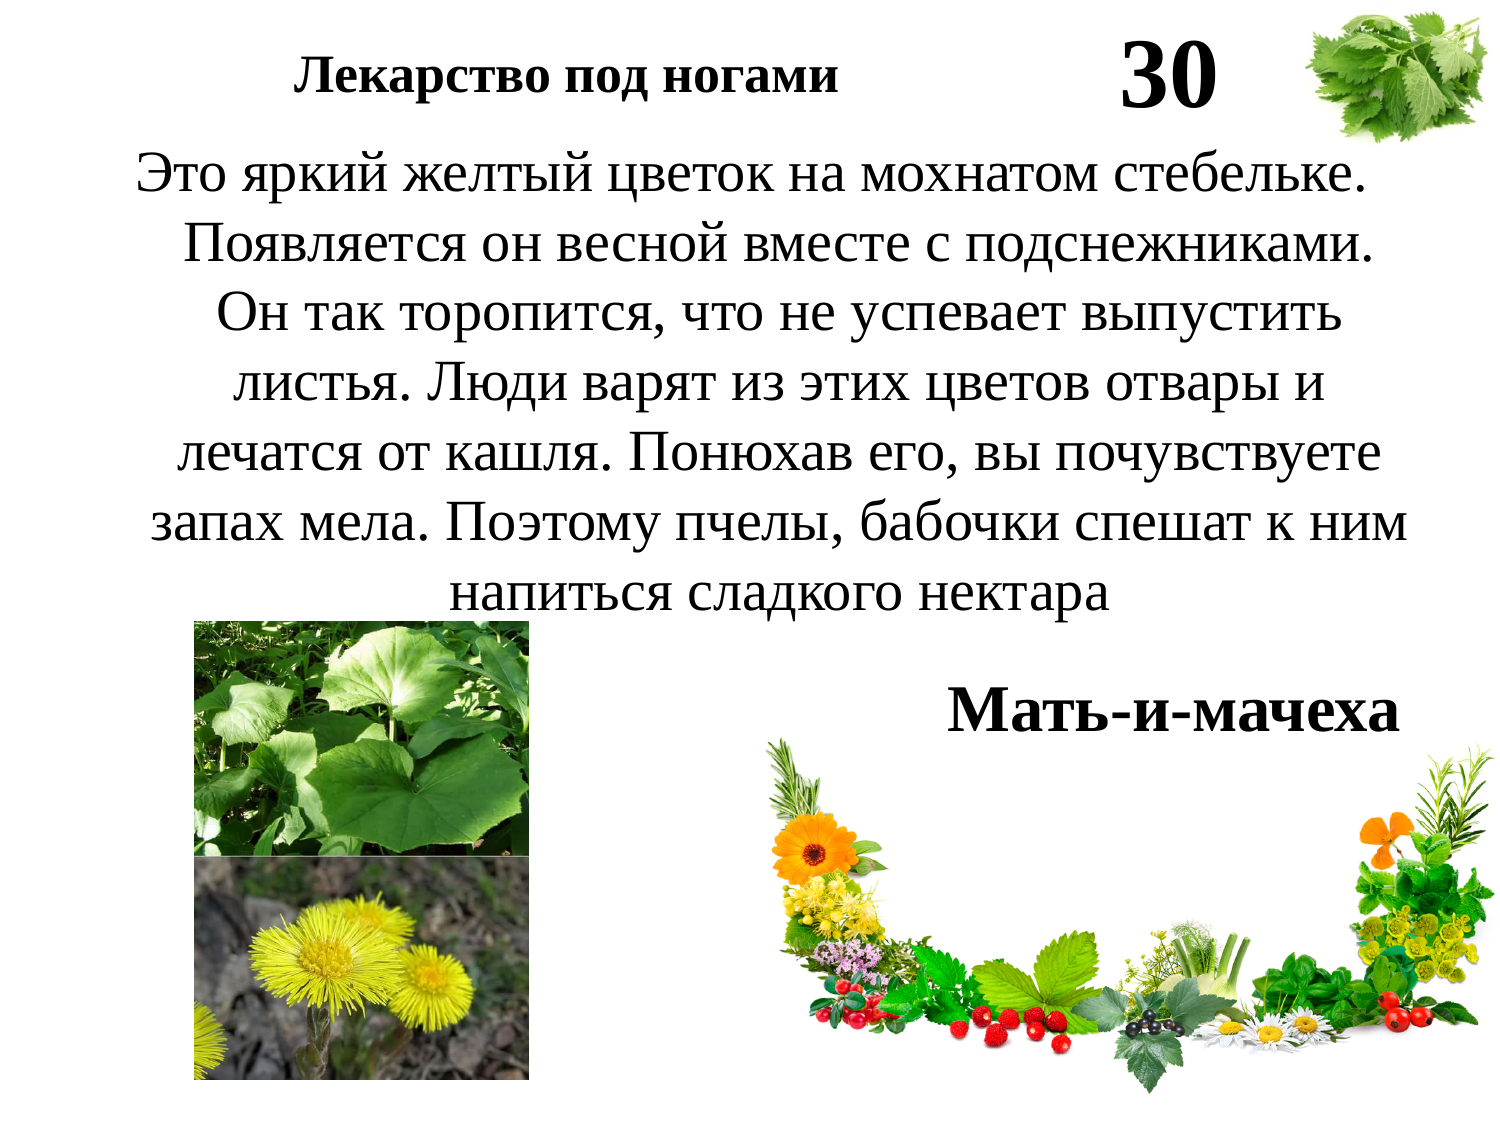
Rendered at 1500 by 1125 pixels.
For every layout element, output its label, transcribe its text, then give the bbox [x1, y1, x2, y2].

list Это яркий желтый цветок на мохнатом стебельке. Появляется он весной вместе с подснежниками. Он так торопится, что не успевает выпустить листья. Люди варят из этих цветов отвары и лечатся от кашля. Понюхав его, вы почувствуете запах мела. Поэтому пчелы, бабочки спешат к ним напиться сладкого нектара [76, 125, 1427, 646]
text_box 30 [1104, 0, 1265, 135]
picture [753, 715, 1500, 1095]
text_box Мать-и-мачеха [932, 656, 1416, 714]
picture [194, 621, 530, 1080]
picture [1293, 0, 1500, 148]
title Лекарство под ногами [41, 30, 1093, 112]
